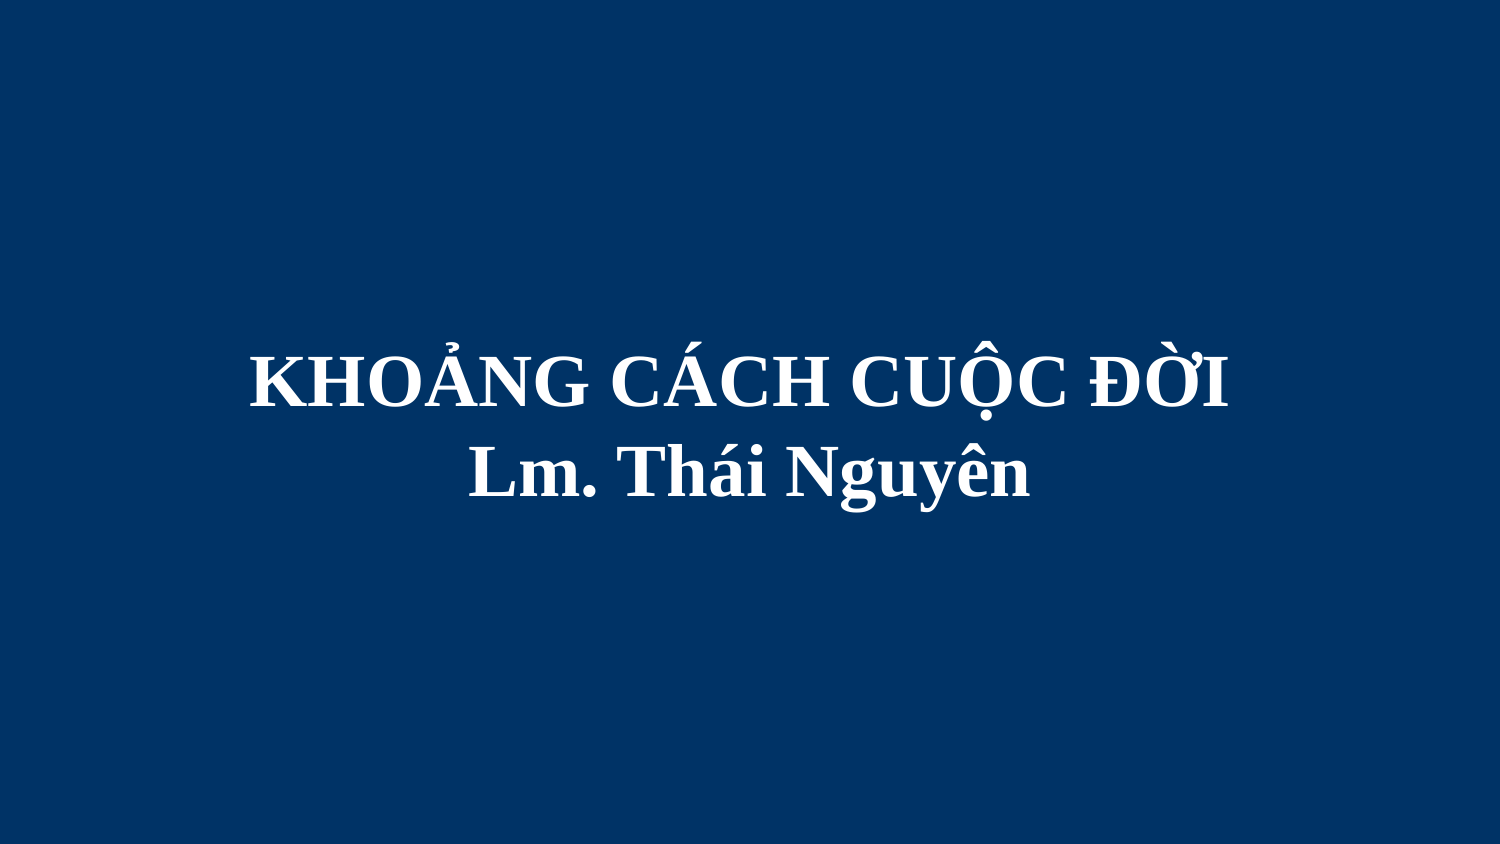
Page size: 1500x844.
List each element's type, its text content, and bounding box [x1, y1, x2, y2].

title KHOẢNG CÁCH CUỘC ĐỜI Lm. Thái Nguyên [0, 0, 1500, 844]
